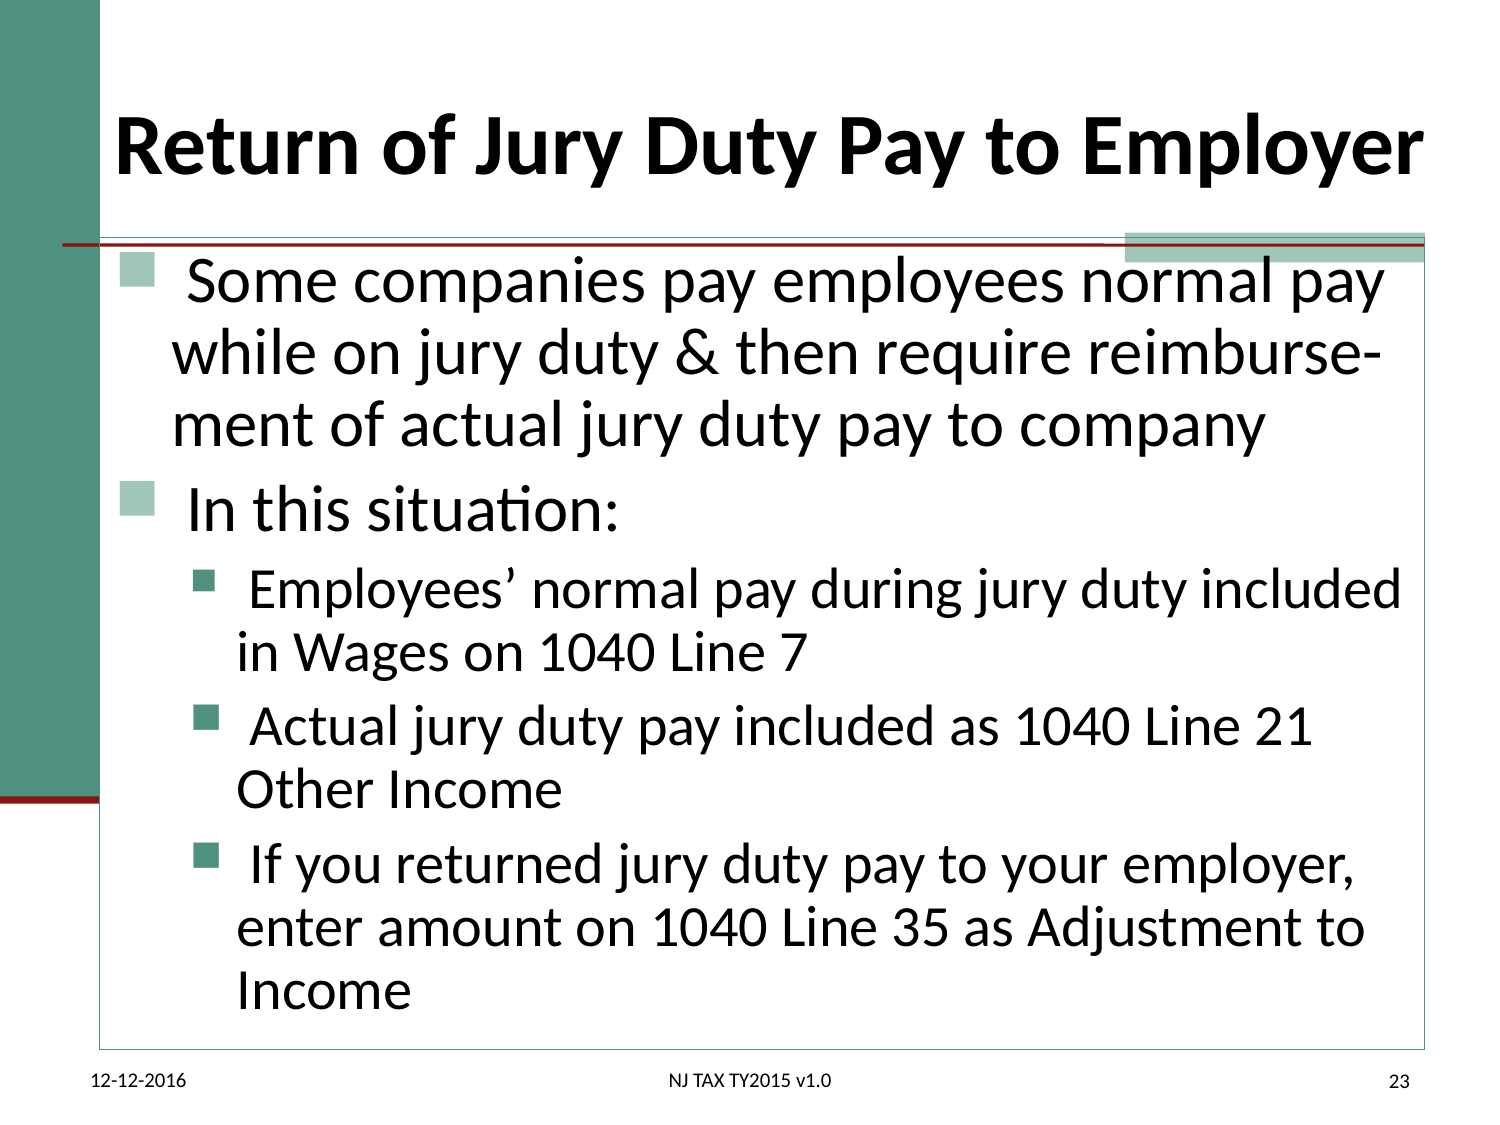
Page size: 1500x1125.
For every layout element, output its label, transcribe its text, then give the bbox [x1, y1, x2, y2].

slide_number 23 [1112, 1049, 1426, 1101]
list Some companies pay employees normal pay while on jury duty & then require reimburse- ment of actual jury duty pay to company In this situation: Employees’ normal pay during jury duty included in Wages on 1040 Line 7 Actual jury duty pay included as 1040 Line 21 Other Income If you returned jury duty pay to your employer, enter amount on 1040 Line 35 as Adjustment to Income [99, 237, 1425, 1050]
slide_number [74, 1049, 401, 1100]
footer NJ TAX TY2015 v1.0 [496, 1050, 1004, 1100]
title Return of Jury Duty Pay to Employer [99, 45, 1463, 234]
